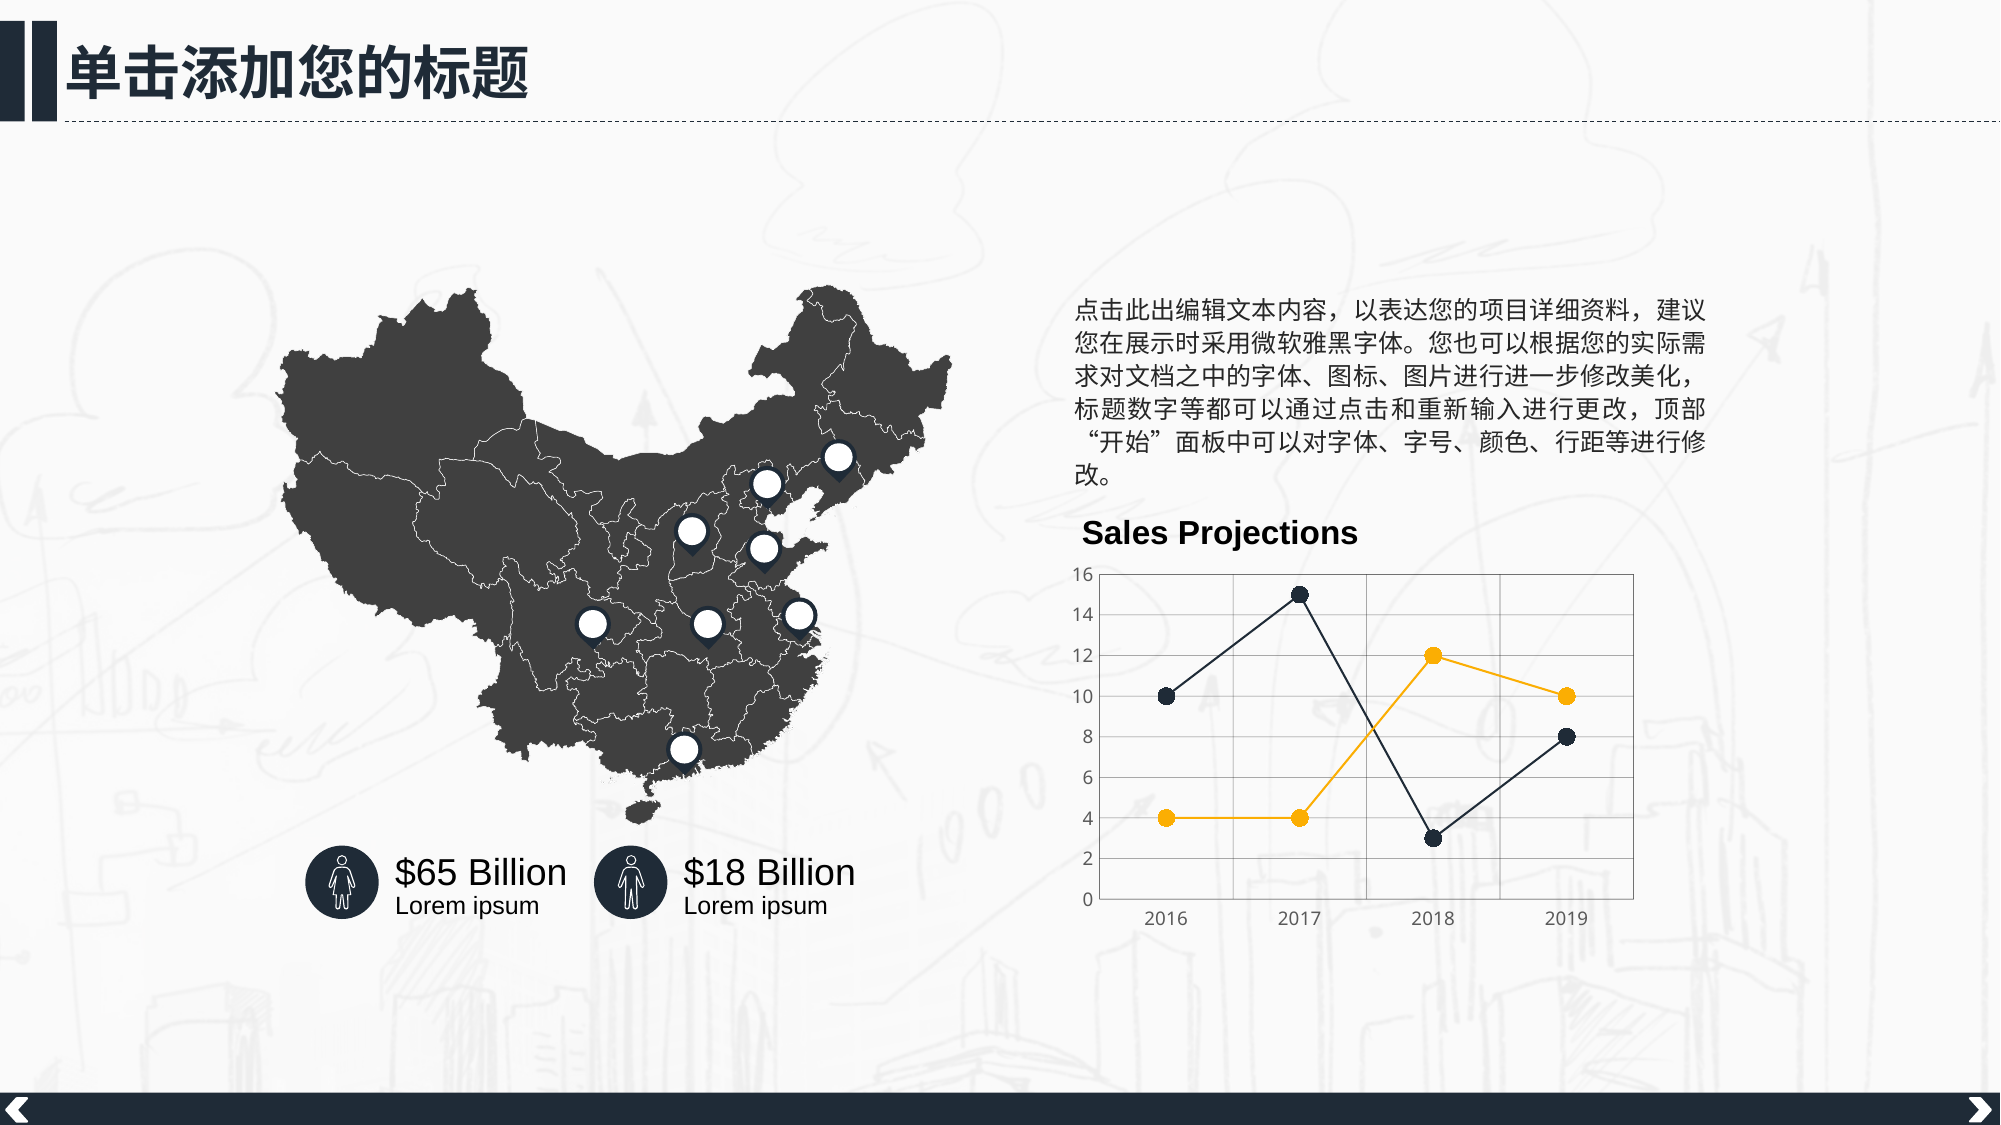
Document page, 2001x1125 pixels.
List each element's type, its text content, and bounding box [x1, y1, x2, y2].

text_box [617, 855, 645, 910]
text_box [274, 284, 953, 826]
text_box $18 Billion Lorem ipsum [668, 845, 883, 927]
text_box [304, 845, 380, 920]
chart [1060, 553, 1646, 940]
text_box $65 Billion Lorem ipsum [380, 845, 595, 927]
text_box 点击此出编辑文本内容，以表达您的项目详细资料，建议您在展示时采用微软雅黑字体。您也可以根据您的实际需求对文档之中的字体、图标、图片进行进一步修改美化，标题数字等都可以通过点击和重新输入进行更改，顶部“开始”面板中可以对字体、字号、颜色、行距等进行修改。 [1060, 284, 1723, 497]
text_box [593, 845, 668, 920]
text_box Sales Projections [1081, 511, 1360, 552]
text_box [328, 855, 356, 910]
